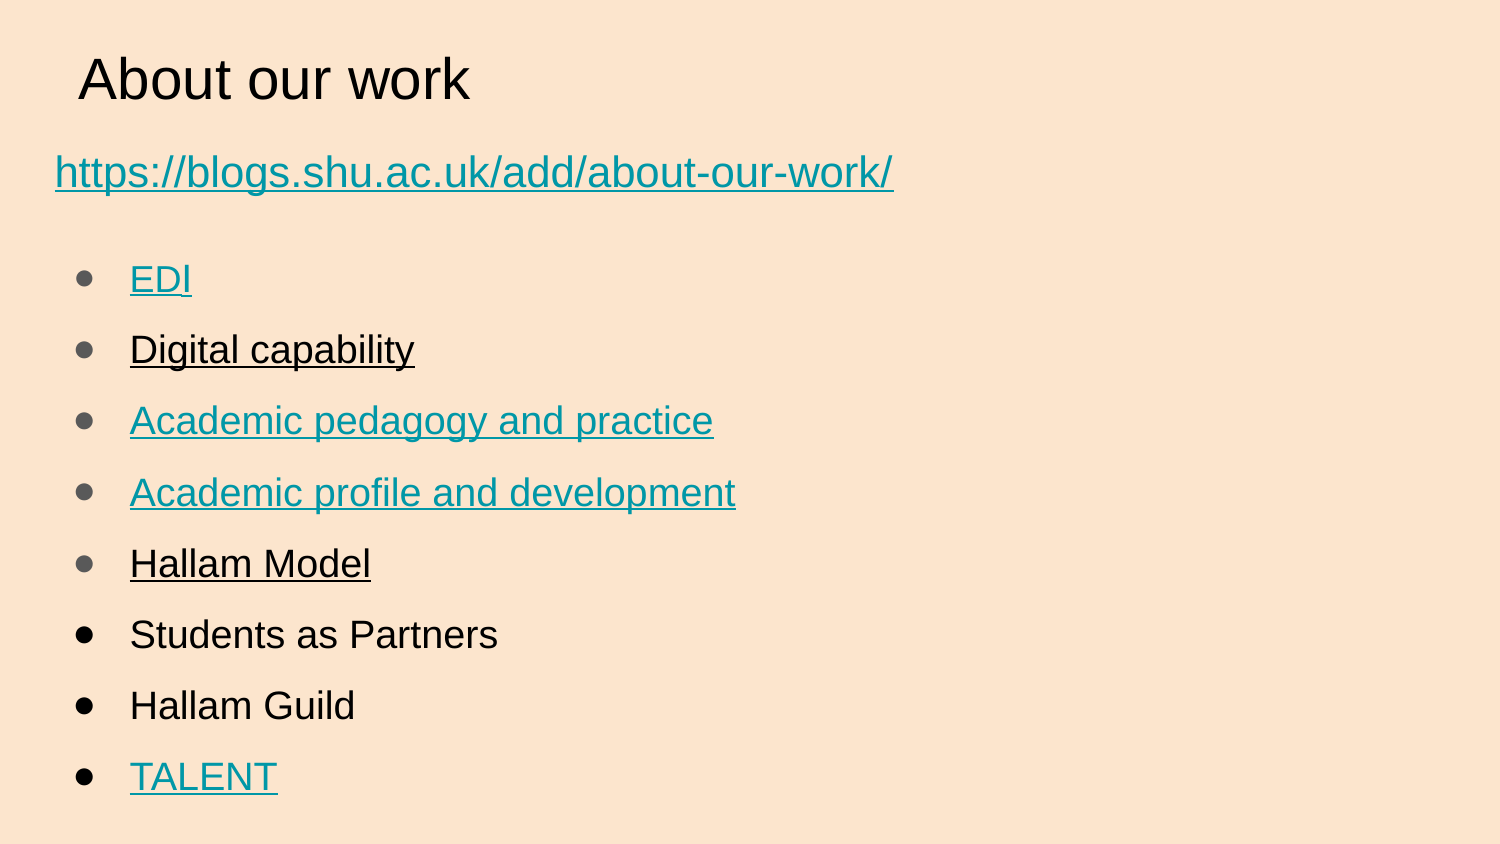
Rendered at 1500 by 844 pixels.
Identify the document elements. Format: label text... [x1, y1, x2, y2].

list https://blogs.shu.ac.uk/add/about-our-work/ EDI Digital capability Academic pedagogy and practice Academic profile and development Hallam Model Students as Partners Hallam Guild TALENT [39, 120, 1438, 831]
title About our work [63, 26, 1462, 121]
